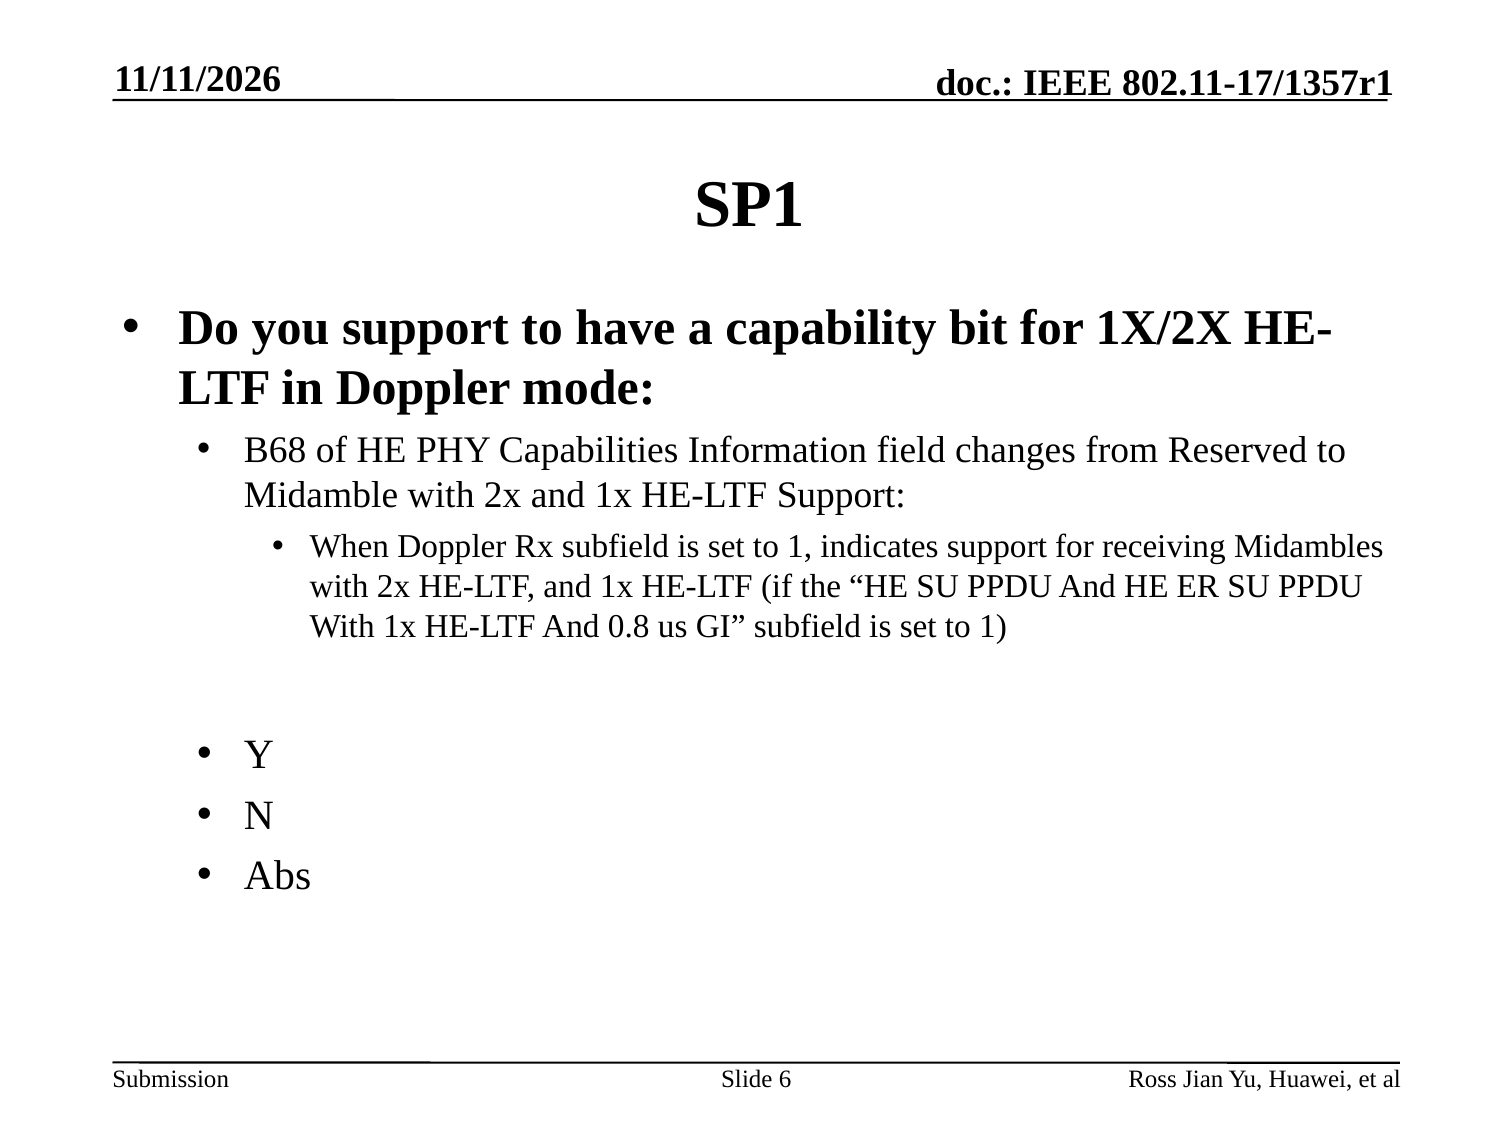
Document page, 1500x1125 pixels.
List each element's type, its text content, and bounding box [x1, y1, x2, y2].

footer Ross Jian Yu, Huawei, et al [878, 1061, 1402, 1093]
title SP1 [112, 112, 1388, 286]
list Do you support to have a capability bit for 1X/2X HE-LTF in Doppler mode: B68 of HE PHY Capabilities Information field changes from Reserved to Midamble with 2x and 1x HE-LTF Support: When Doppler Rx subfield is set to 1, indicates support for receiving Midambles with 2x HE-LTF, and 1x HE-LTF (if the “HE SU PPDU And HE ER SU PPDU With 1x HE-LTF And 0.8 us GI” subfield is set to 1) Y N Abs [106, 286, 1433, 963]
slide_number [114, 54, 423, 100]
slide_number Slide 6 [712, 1061, 800, 1123]
